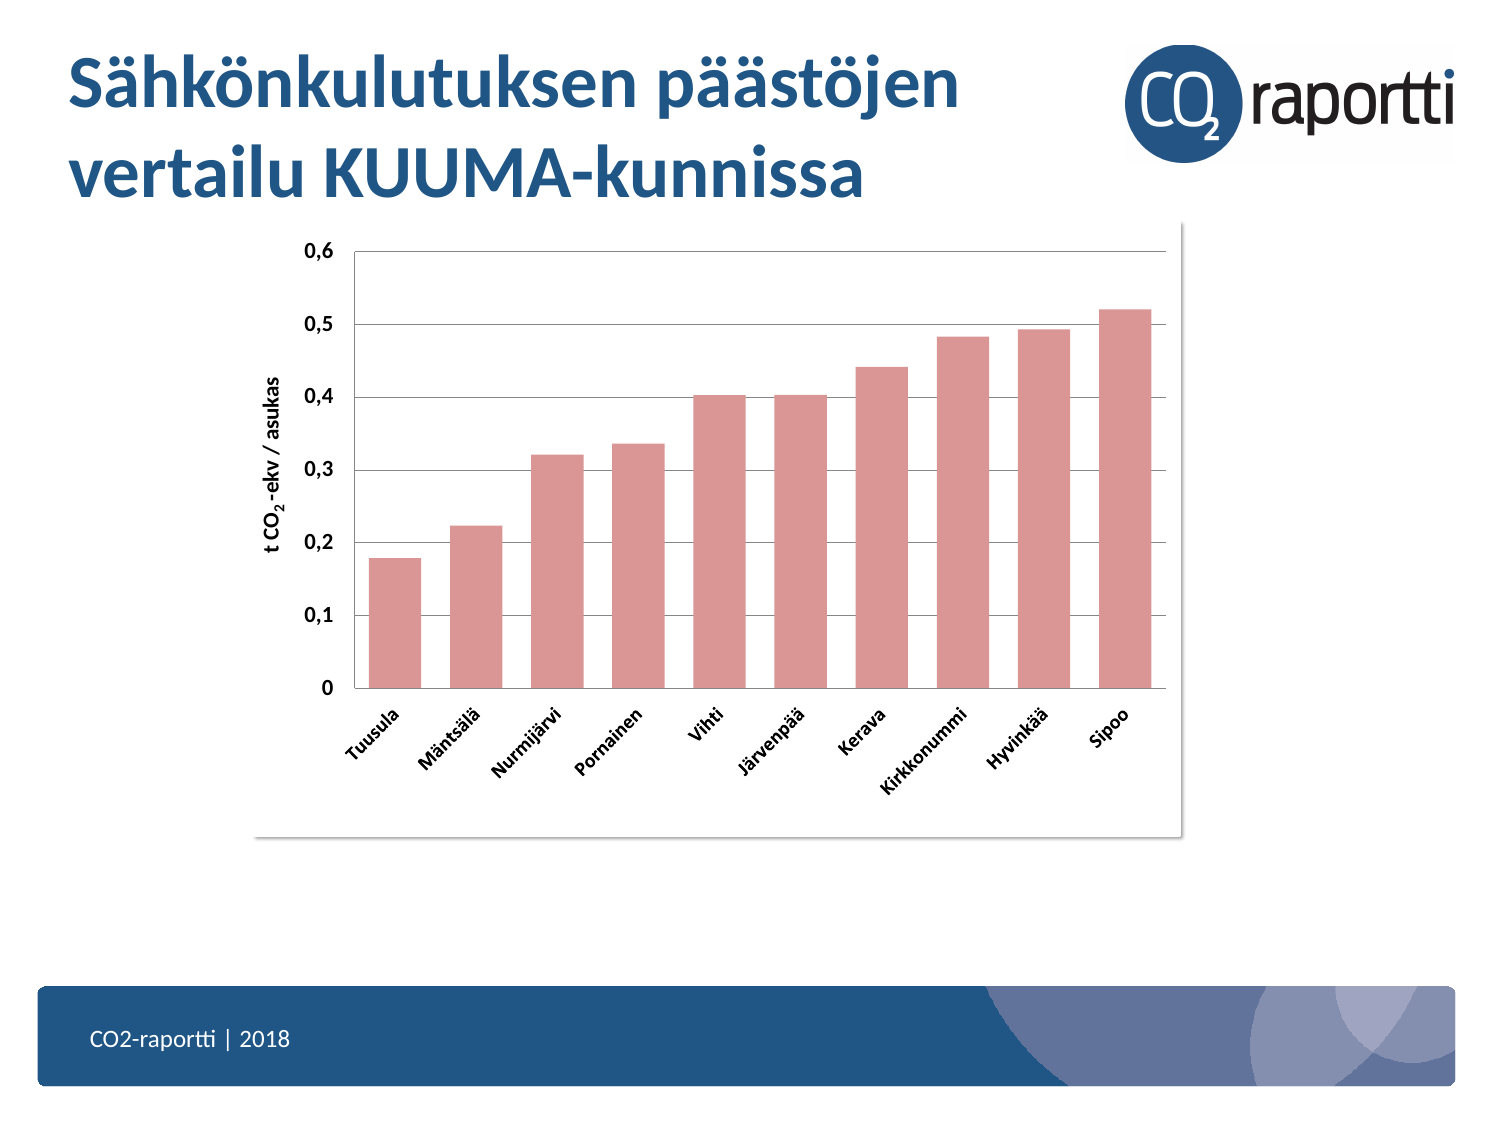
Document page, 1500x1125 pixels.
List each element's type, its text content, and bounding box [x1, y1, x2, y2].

picture [1128, 45, 1454, 163]
picture [37, 218, 1488, 1125]
title Sähkönkulutuksen päästöjen vertailu KUUMA-kunnissa [53, 45, 1128, 200]
